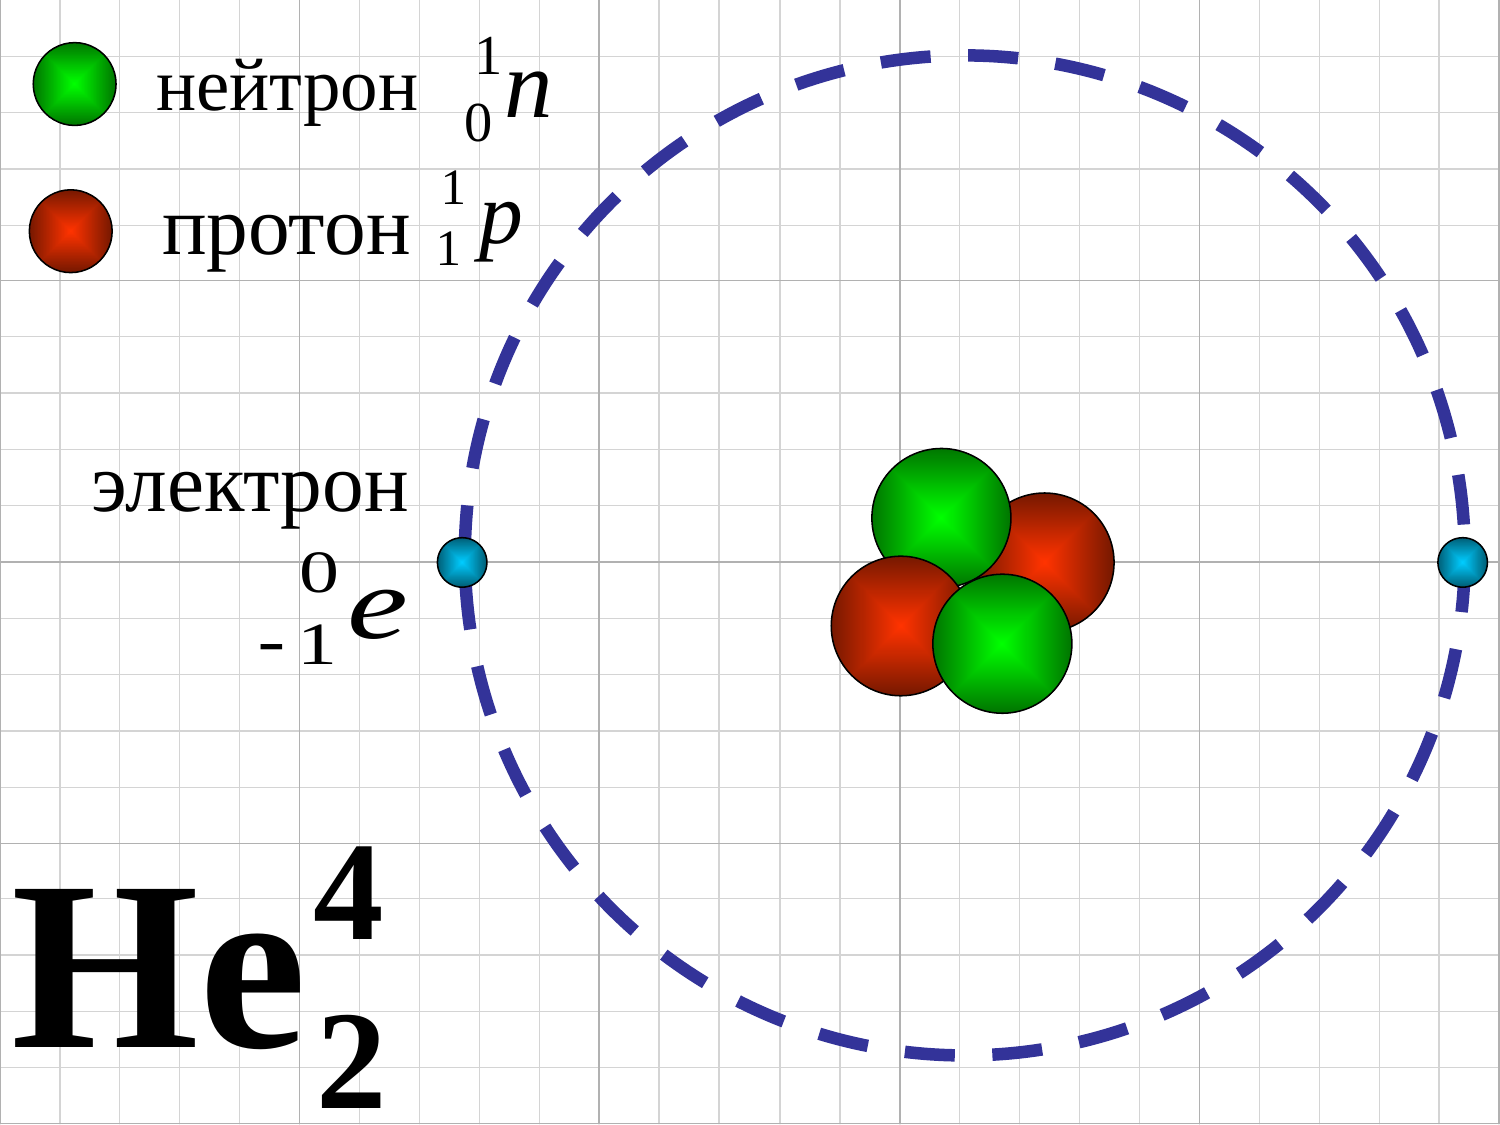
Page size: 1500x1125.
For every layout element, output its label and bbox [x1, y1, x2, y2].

text_box [831, 556, 960, 696]
text_box [932, 574, 1072, 714]
text_box [1437, 537, 1488, 588]
text_box [448, 537, 487, 588]
text_box [32, 12, 572, 167]
text_box [29, 173, 537, 281]
text_box [76, 420, 444, 682]
text_box [0, 786, 438, 1125]
text_box [980, 492, 1115, 627]
text_box [465, 55, 1465, 1056]
text_box [871, 448, 1011, 586]
